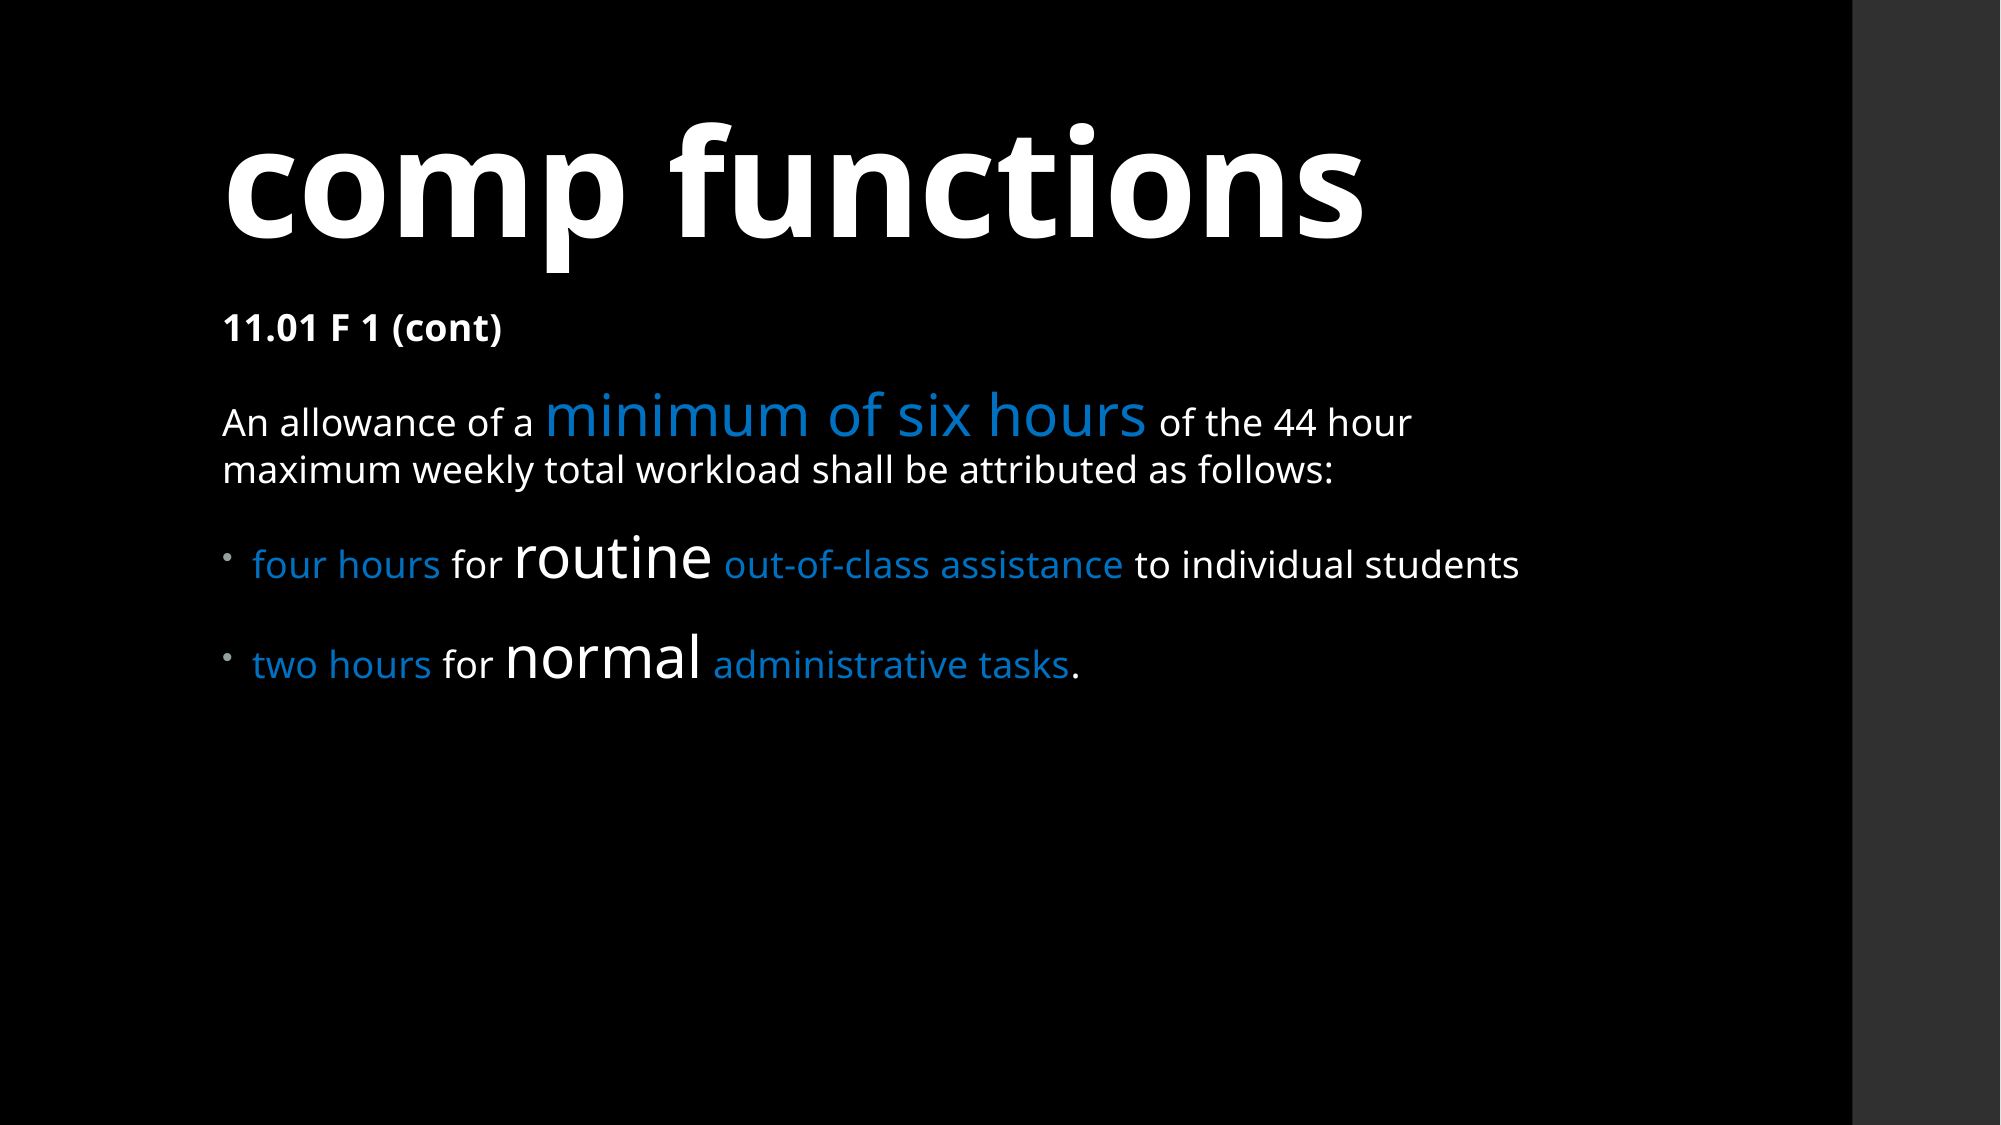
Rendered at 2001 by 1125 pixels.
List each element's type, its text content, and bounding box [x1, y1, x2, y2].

title comp functions [206, 60, 1797, 278]
list 11.01 F 1 (cont) An allowance of a minimum of six hours of the 44 hour maximum weekly total workload shall be attributed as follows: four hours for routine out-of-class assistance to individual students two hours for normal administrative tasks. [206, 299, 1617, 1014]
